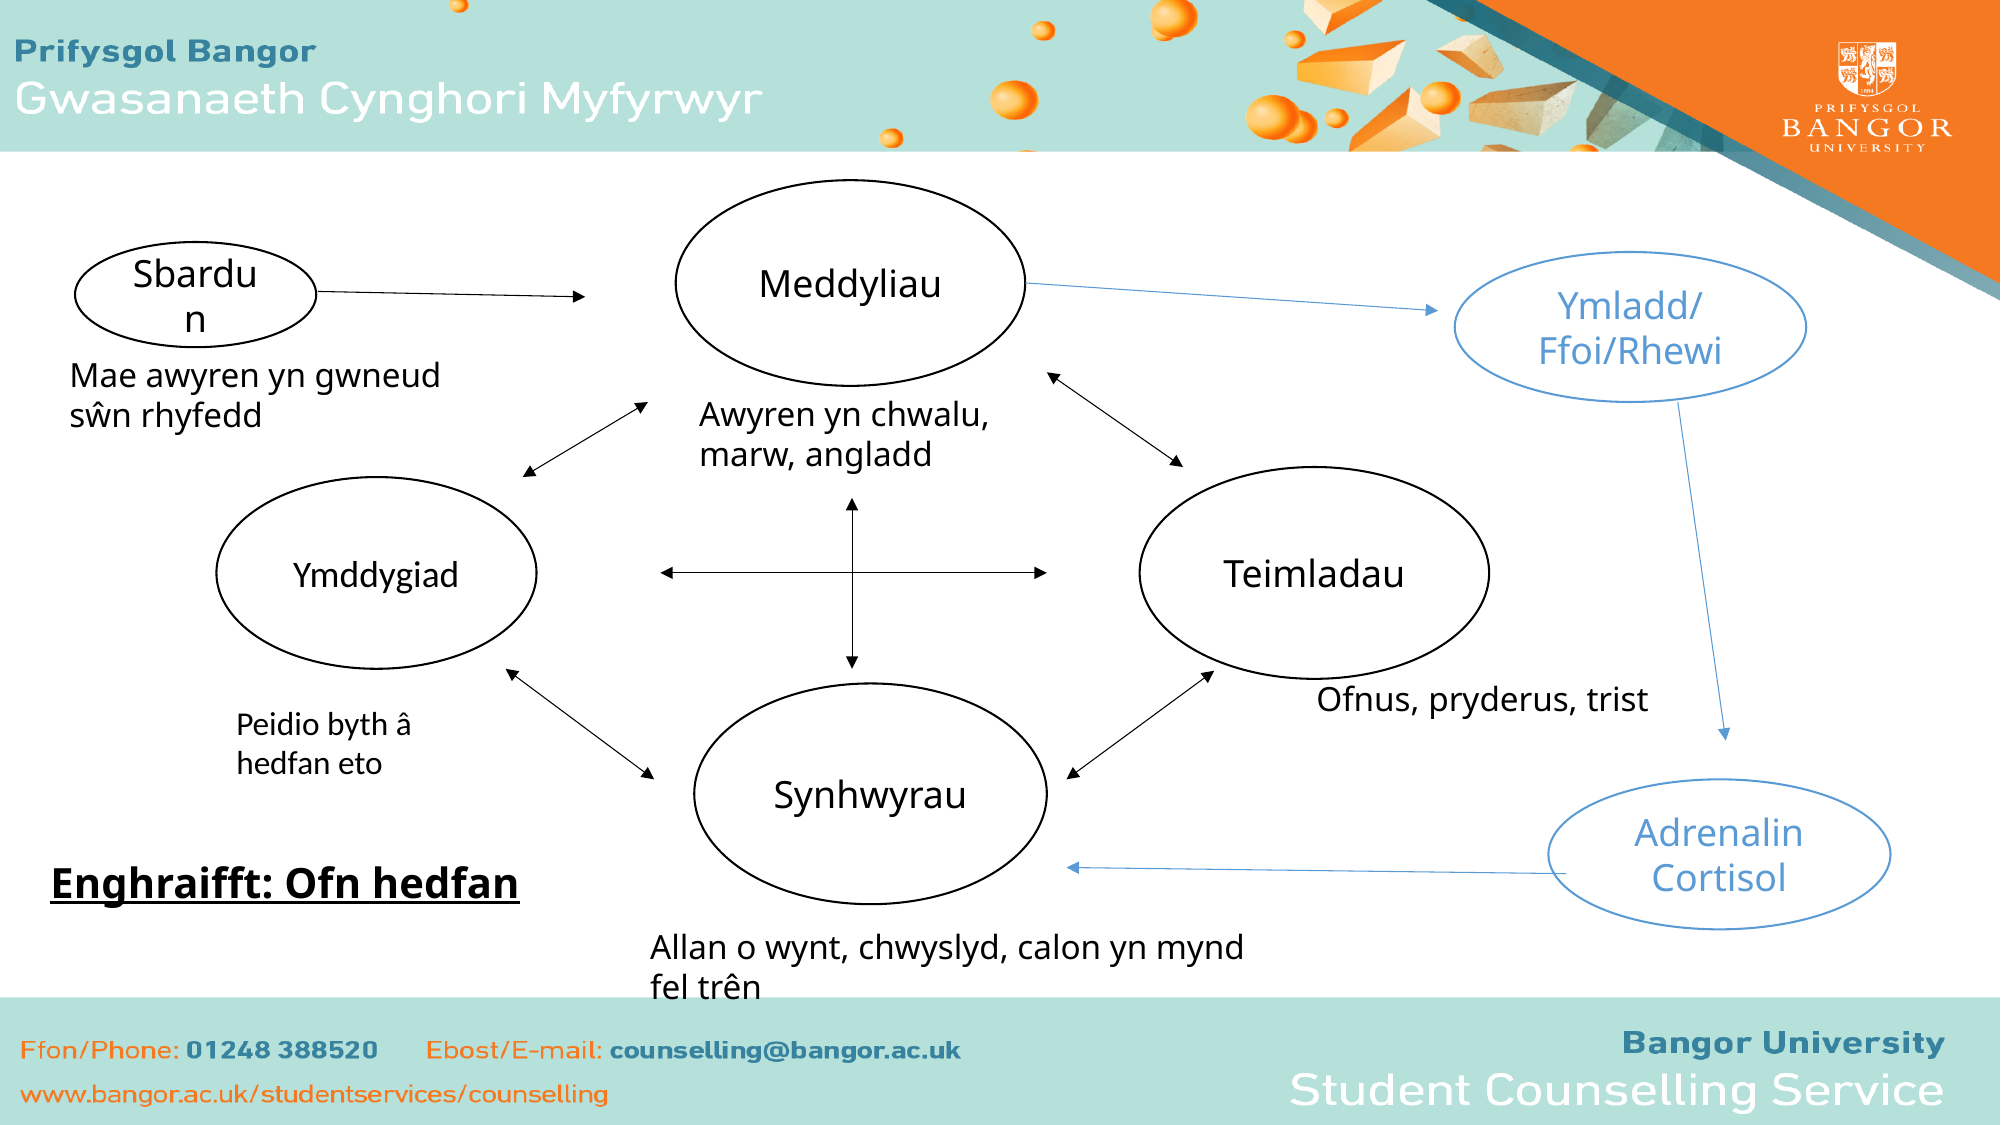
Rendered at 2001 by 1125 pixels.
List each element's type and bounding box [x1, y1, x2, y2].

text_box [522, 401, 648, 477]
text_box [1025, 282, 1439, 311]
text_box [1066, 670, 1215, 780]
text_box [1677, 402, 1726, 741]
text_box [505, 668, 655, 780]
picture [0, 0, 2000, 1125]
text_box [317, 291, 586, 297]
text_box [1046, 372, 1183, 467]
text_box [1066, 867, 1567, 874]
